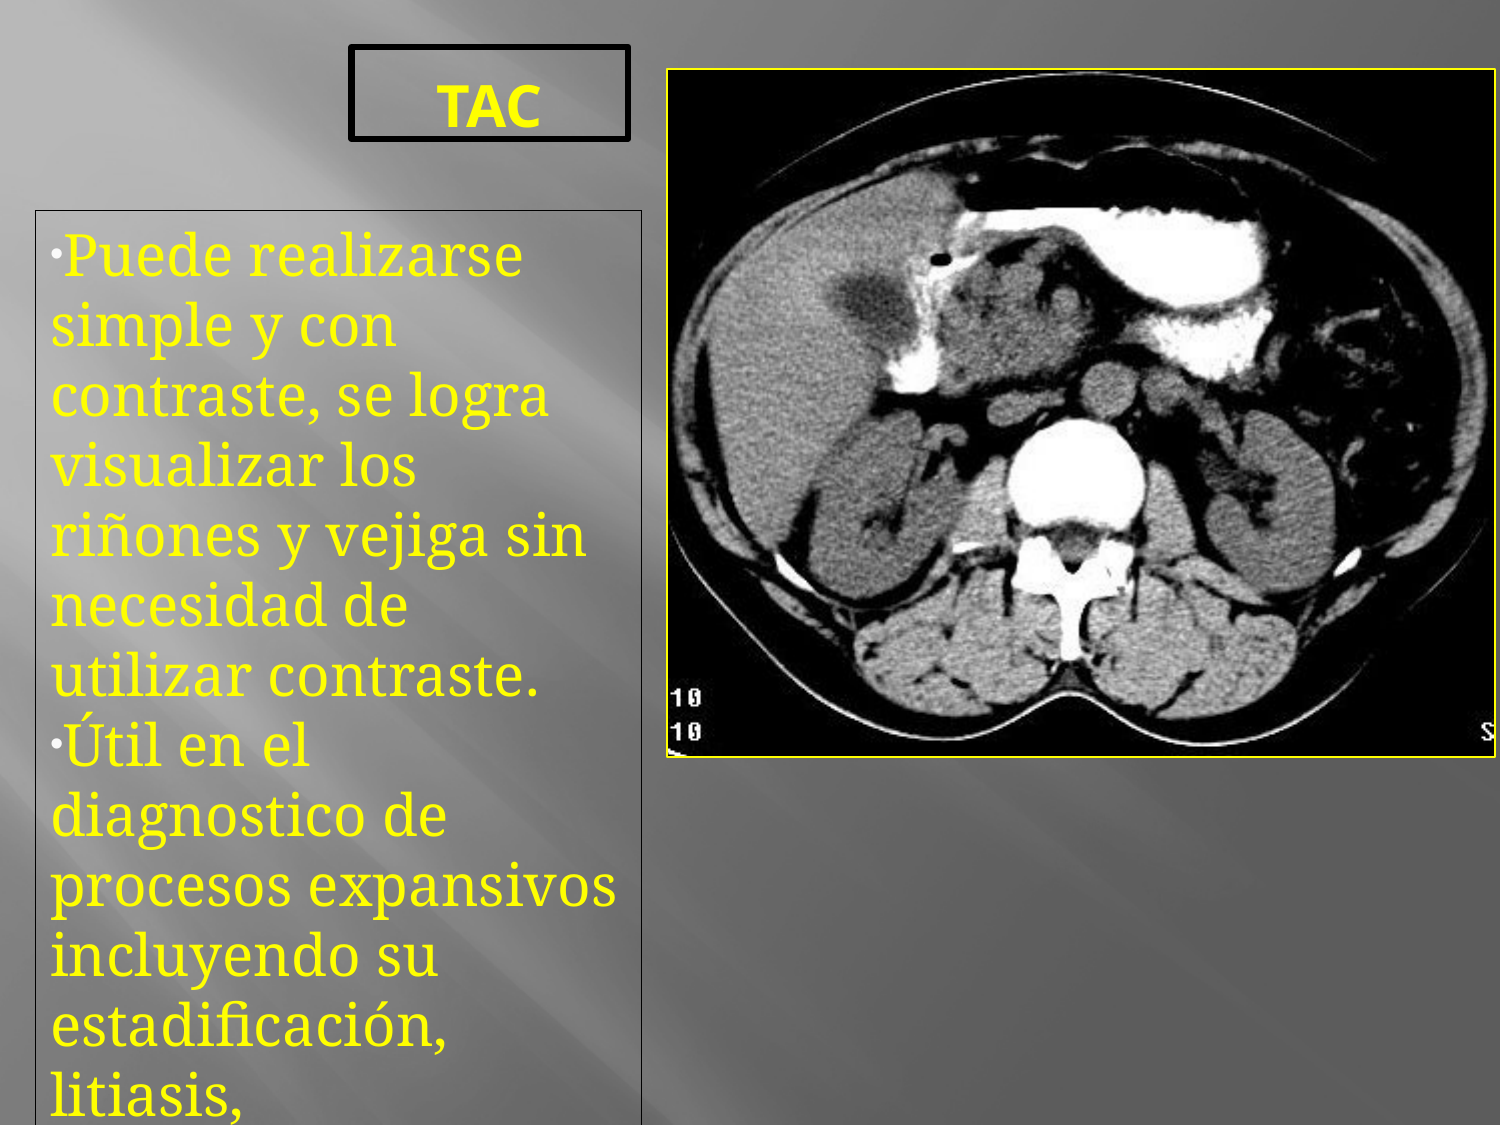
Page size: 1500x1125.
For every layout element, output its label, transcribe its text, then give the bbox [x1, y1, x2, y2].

picture [667, 70, 1495, 757]
title TAC [351, 46, 629, 139]
list Puede realizarse simple y con contraste, se logra visualizar los riñones y vejiga sin necesidad de utilizar contraste. Útil en el diagnostico de procesos expansivos incluyendo su estadificación, litiasis, hidronefrosis y en trauma renal. [35, 210, 642, 1125]
